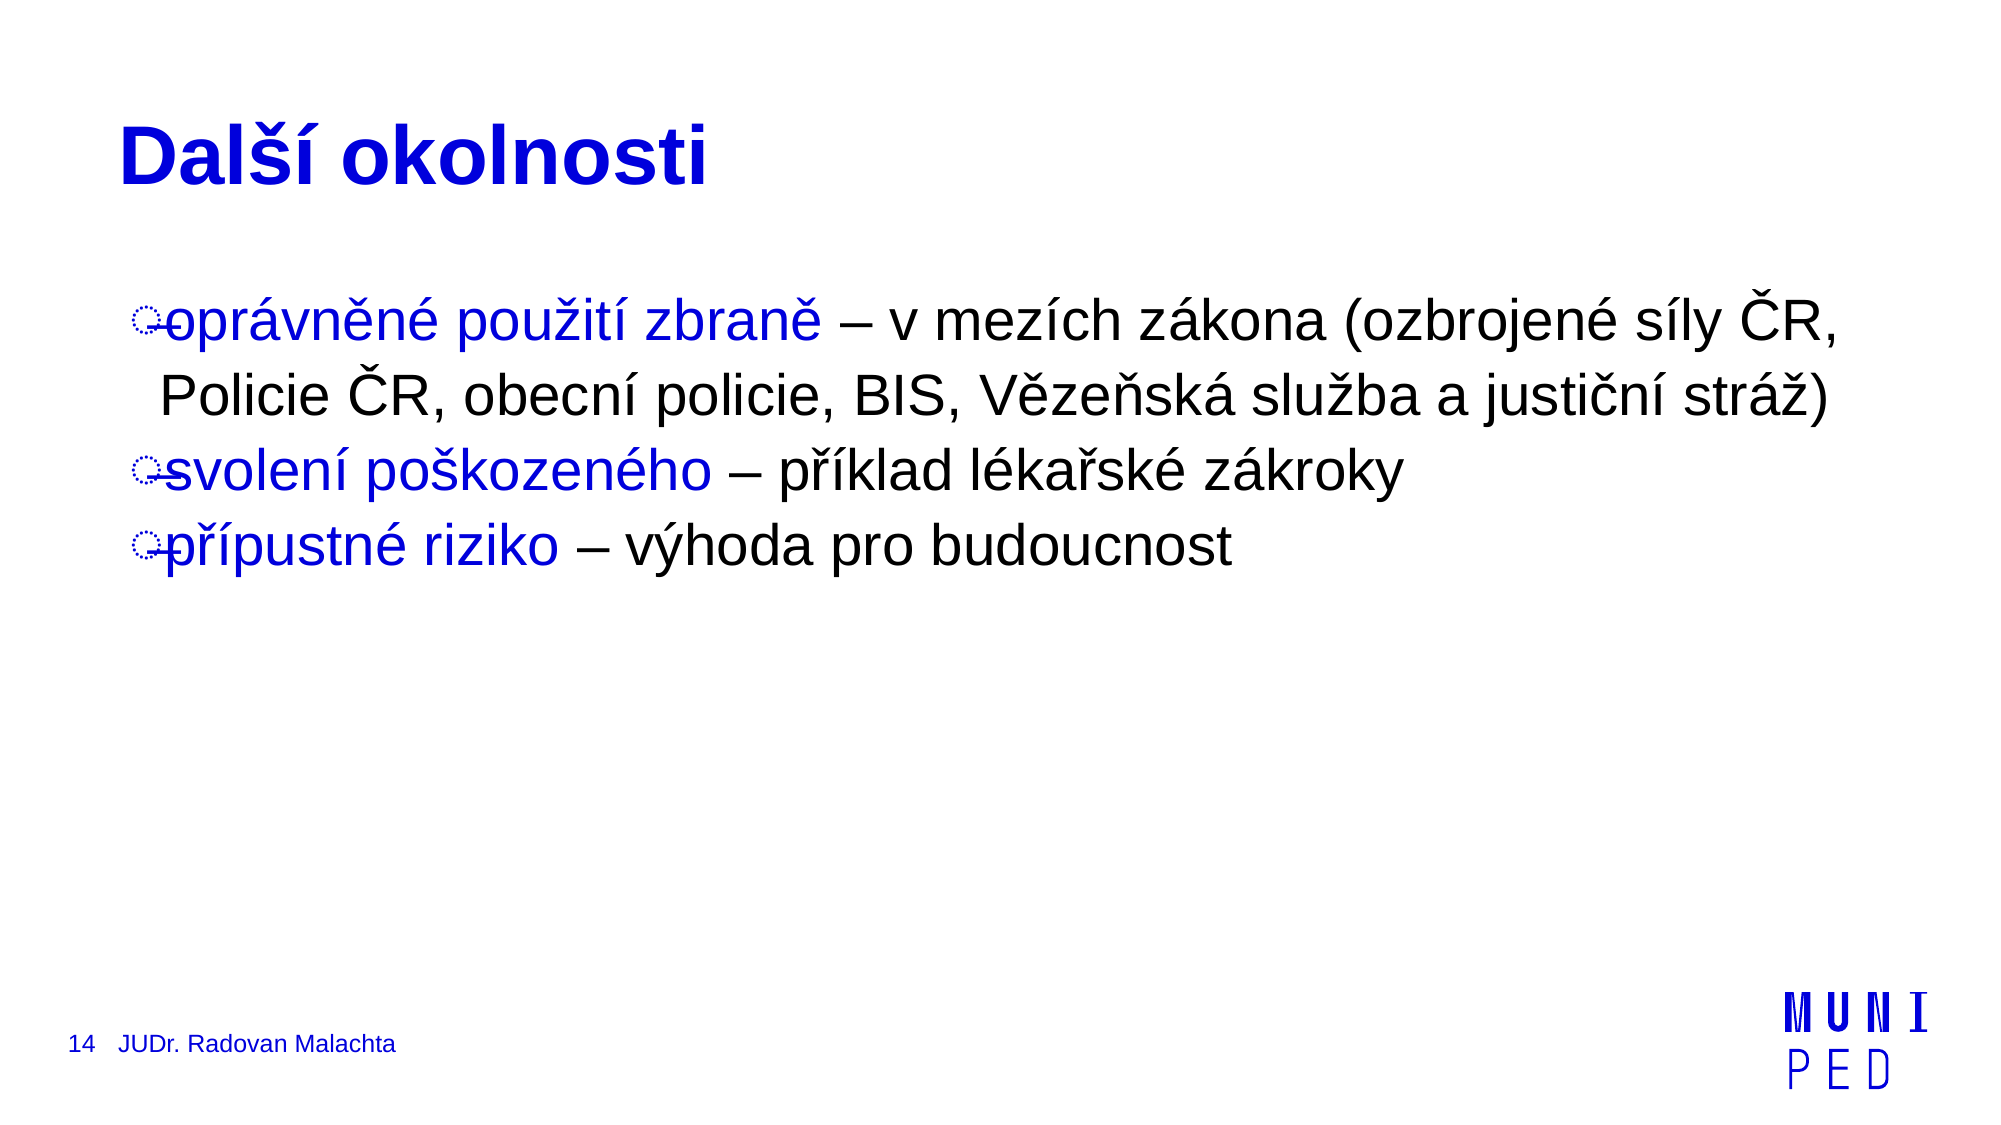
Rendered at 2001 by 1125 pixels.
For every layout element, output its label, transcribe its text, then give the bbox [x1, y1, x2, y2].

footer JUDr. Radovan Malachta [118, 1021, 1418, 1063]
title Další okolnosti [118, 118, 1883, 193]
list oprávněné použití zbraně – v mezích zákona (ozbrojené síly ČR, Policie ČR, obecní policie, BIS, Vězeňská služba a justiční stráž) svolení poškozeného – příklad lékařské zákroky přípustné riziko – výhoda pro budoucnost [118, 277, 1883, 957]
slide_number 14 [67, 1021, 110, 1063]
